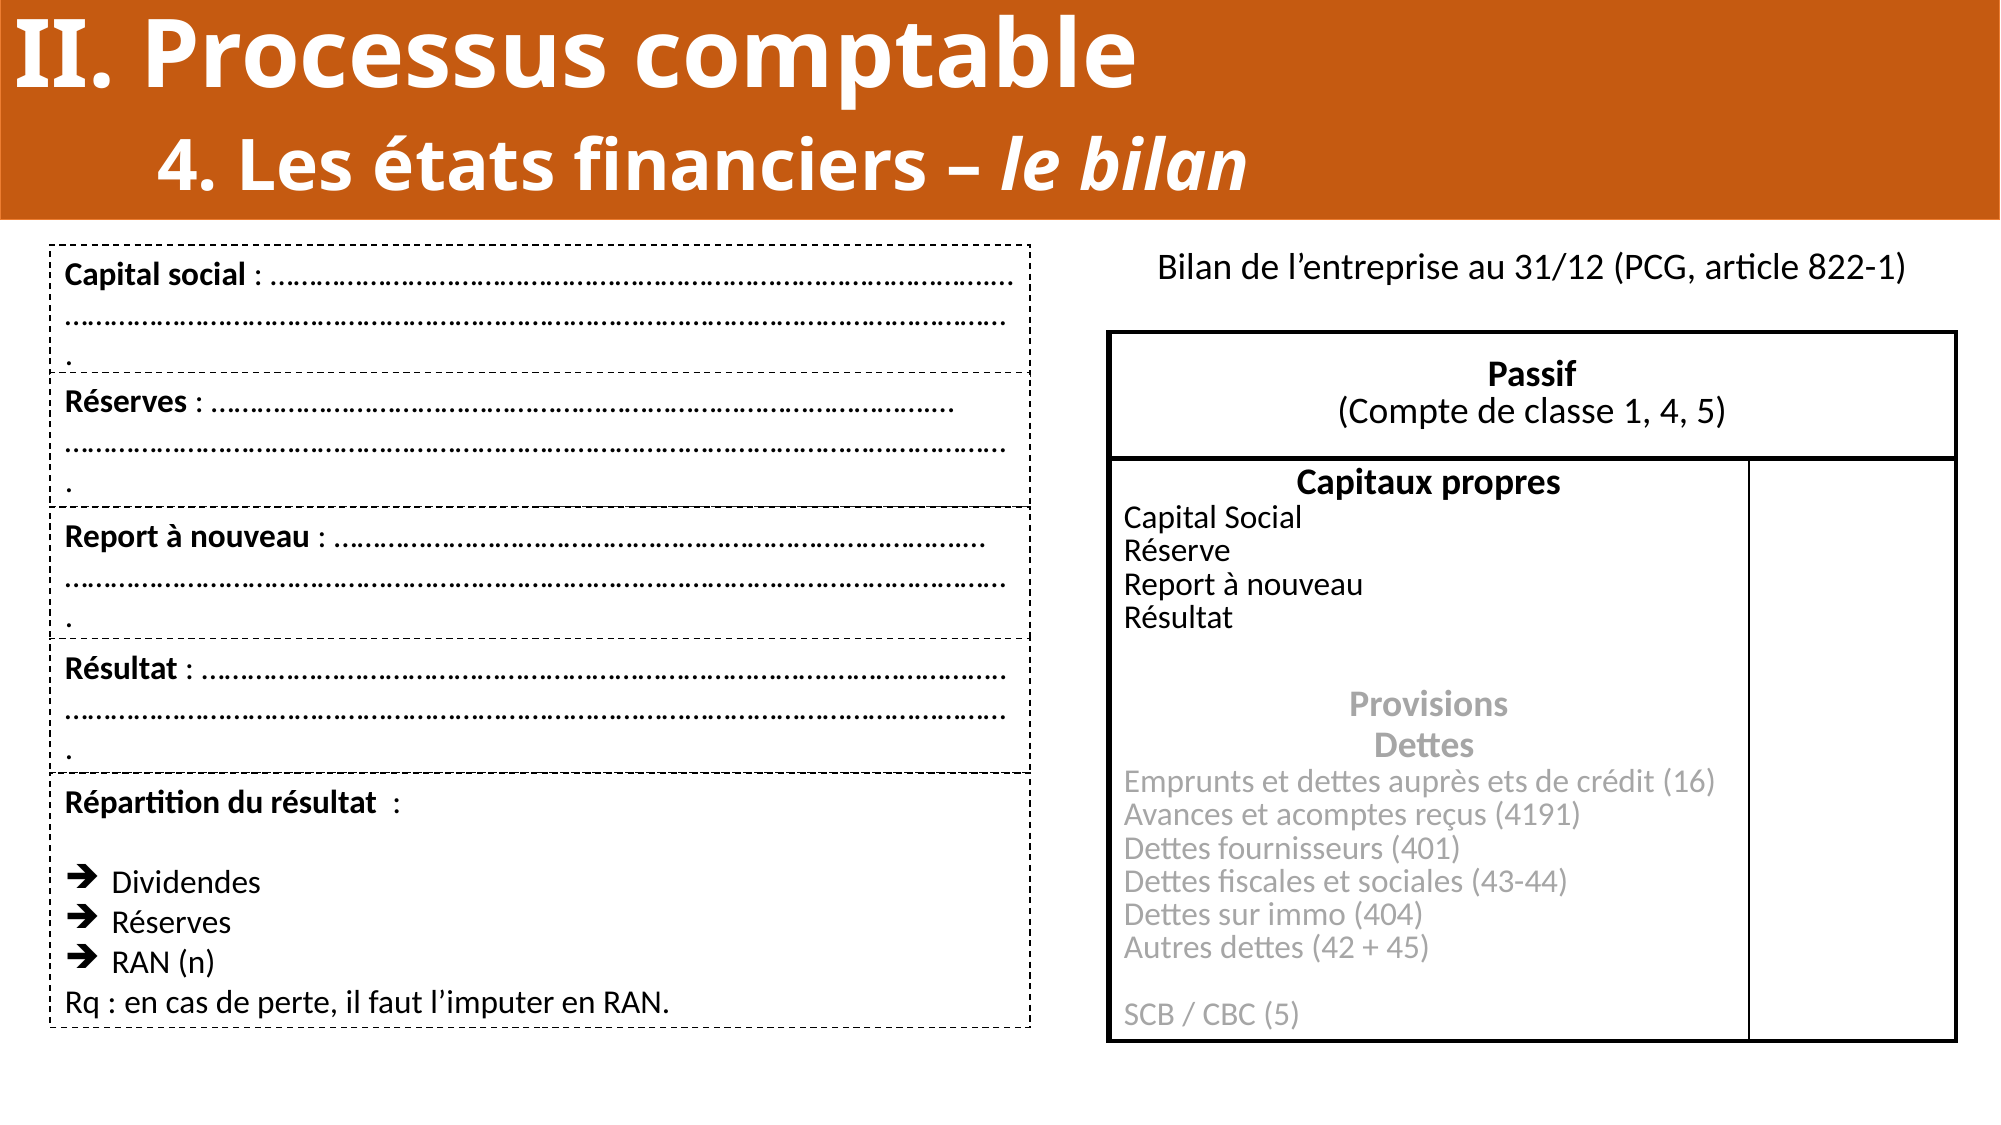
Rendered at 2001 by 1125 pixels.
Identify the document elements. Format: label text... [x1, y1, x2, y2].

table_cell Passif (Compte de classe 1, 4, 5) [1112, 334, 1954, 456]
text_box Réserves : ………………………………………………………………………………….… ……………………………………………………………………………………………………………. [49, 371, 1031, 506]
text_box Résultat : ……………………………………………………………………….………………….. ……………………………………………………………………………………………………………. [49, 638, 1031, 773]
text_box Report à nouveau : ……………………………………………………………………….… ……………………………………………………………………………………………………………. [49, 506, 1031, 638]
table_cell Provisions Dettes Emprunts et dettes auprès ets de crédit (16) Avances et acomptes reçus (4191) Dettes fournisseurs (401) Dettes fiscales et sociales (43-44) Dettes sur immo (404) Autres dettes (42 + 45) SCB / CBC (5) [1112, 681, 1748, 1039]
table_cell [1750, 681, 1954, 1039]
text_box II. Processus comptable 4. Les états financiers – le bilan [0, 0, 2000, 220]
table_cell [1750, 461, 1954, 681]
text_box Répartition du résultat : Dividendes Réserves RAN (n) Rq : en cas de perte, il faut l’imputer en RAN. [49, 772, 1031, 1028]
text_box Capital social : ………………………………………………………………………………….… ……………………………………………………………………………………………………………. [49, 244, 1031, 372]
table_cell Capitaux propres Capital Social Réserve Report à nouveau Résultat [1112, 461, 1748, 681]
table_header Bilan de l’entreprise au 31/12 (PCG, article 822-1) [1109, 244, 1956, 330]
